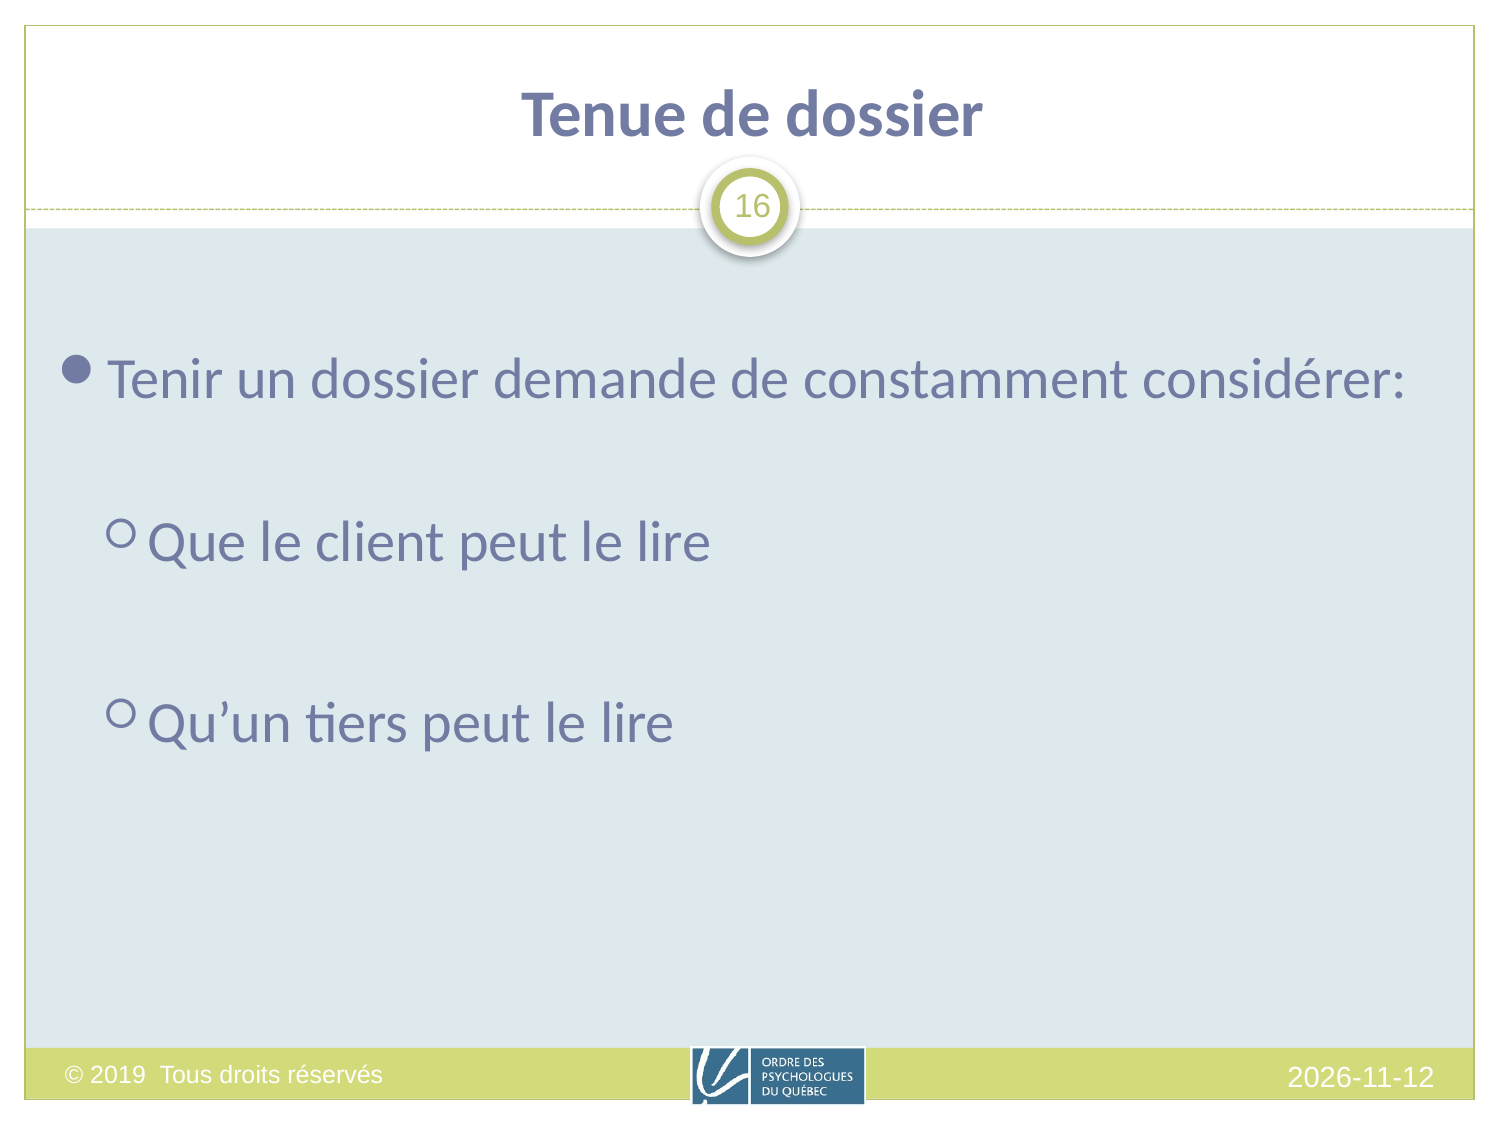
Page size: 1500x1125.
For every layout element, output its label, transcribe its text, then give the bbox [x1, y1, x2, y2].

list Tenir un dossier demande de constamment considérer: Que le client peut le lire Qu’un tiers peut le lire [49, 250, 1445, 1001]
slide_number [950, 1050, 1450, 1111]
footer © 2019 Tous droits réservés [50, 1051, 638, 1112]
title Tenue de dossier [78, 0, 1428, 159]
slide_number 16 [715, 168, 791, 241]
picture [690, 1046, 867, 1106]
